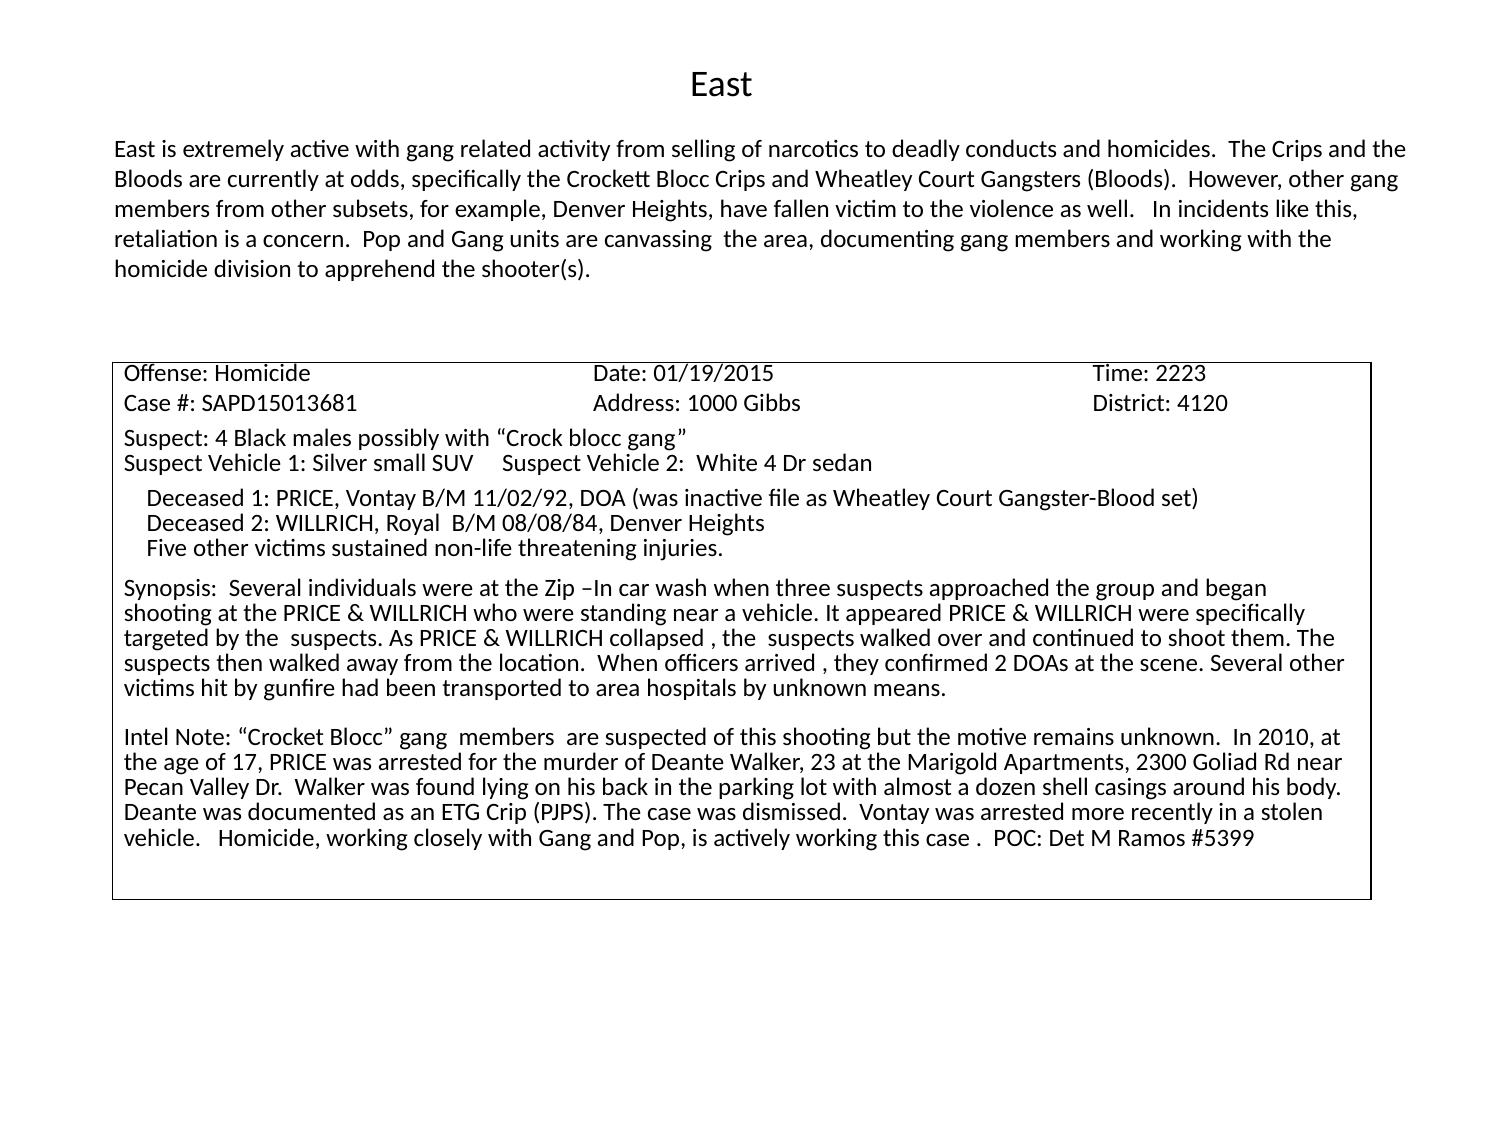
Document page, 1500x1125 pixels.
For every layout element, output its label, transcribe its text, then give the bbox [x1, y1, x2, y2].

table_cell Address: 1000 Gibbs [582, 392, 1081, 427]
table_cell District: 4120 [1081, 392, 1370, 427]
table_header Date: 01/19/2015 [582, 363, 1081, 392]
table_header Offense: Homicide [113, 363, 582, 392]
table_cell Intel Note: “Crocket Blocc” gang members are suspected of this shooting but the motive remains unknown. In 2010, at the age of 17, PRICE was arrested for the murder of Deante Walker, 23 at the Marigold Apartments, 2300 Goliad Rd near Pecan Valley Dr. Walker was found lying on his back in the parking lot with almost a dozen shell casings around his body. Deante was documented as an ETG Crip (PJPS). The case was dismissed. Vontay was arrested more recently in a stolen vehicle. Homicide, working closely with Gang and Pop, is actively working this case . POC: Det M Ramos #5399 [113, 727, 1370, 899]
table_header Time: 2223 [1081, 363, 1370, 392]
table_cell Deceased 1: PRICE, Vontay B/M 11/02/92, DOA (was inactive file as Wheatley Court Gangster-Blood set) Deceased 2: WILLRICH, Royal B/M 08/08/84, Denver Heights Five other victims sustained non-life threatening injuries. [113, 487, 1370, 577]
text_box East [675, 51, 768, 112]
table_cell Case #: SAPD15013681 [113, 392, 582, 427]
text_box East is extremely active with gang related activity from selling of narcotics to deadly conducts and homicides. The Crips and the Bloods are currently at odds, specifically the Crockett Blocc Crips and Wheatley Court Gangsters (Bloods). However, other gang members from other subsets, for example, Denver Heights, have fallen victim to the violence as well. In incidents like this, retaliation is a concern. Pop and Gang units are canvassing the area, documenting gang members and working with the homicide division to apprehend the shooter(s). [99, 125, 1437, 290]
table_cell Suspect: 4 Black males possibly with “Crock blocc gang” Suspect Vehicle 1: Silver small SUV Suspect Vehicle 2: White 4 Dr sedan [113, 427, 1370, 487]
table_cell Synopsis: Several individuals were at the Zip –In car wash when three suspects approached the group and began shooting at the PRICE & WILLRICH who were standing near a vehicle. It appeared PRICE & WILLRICH were specifically targeted by the suspects. As PRICE & WILLRICH collapsed , the suspects walked over and continued to shoot them. The suspects then walked away from the location. When officers arrived , they confirmed 2 DOAs at the scene. Several other victims hit by gunfire had been transported to area hospitals by unknown means. [113, 577, 1370, 727]
